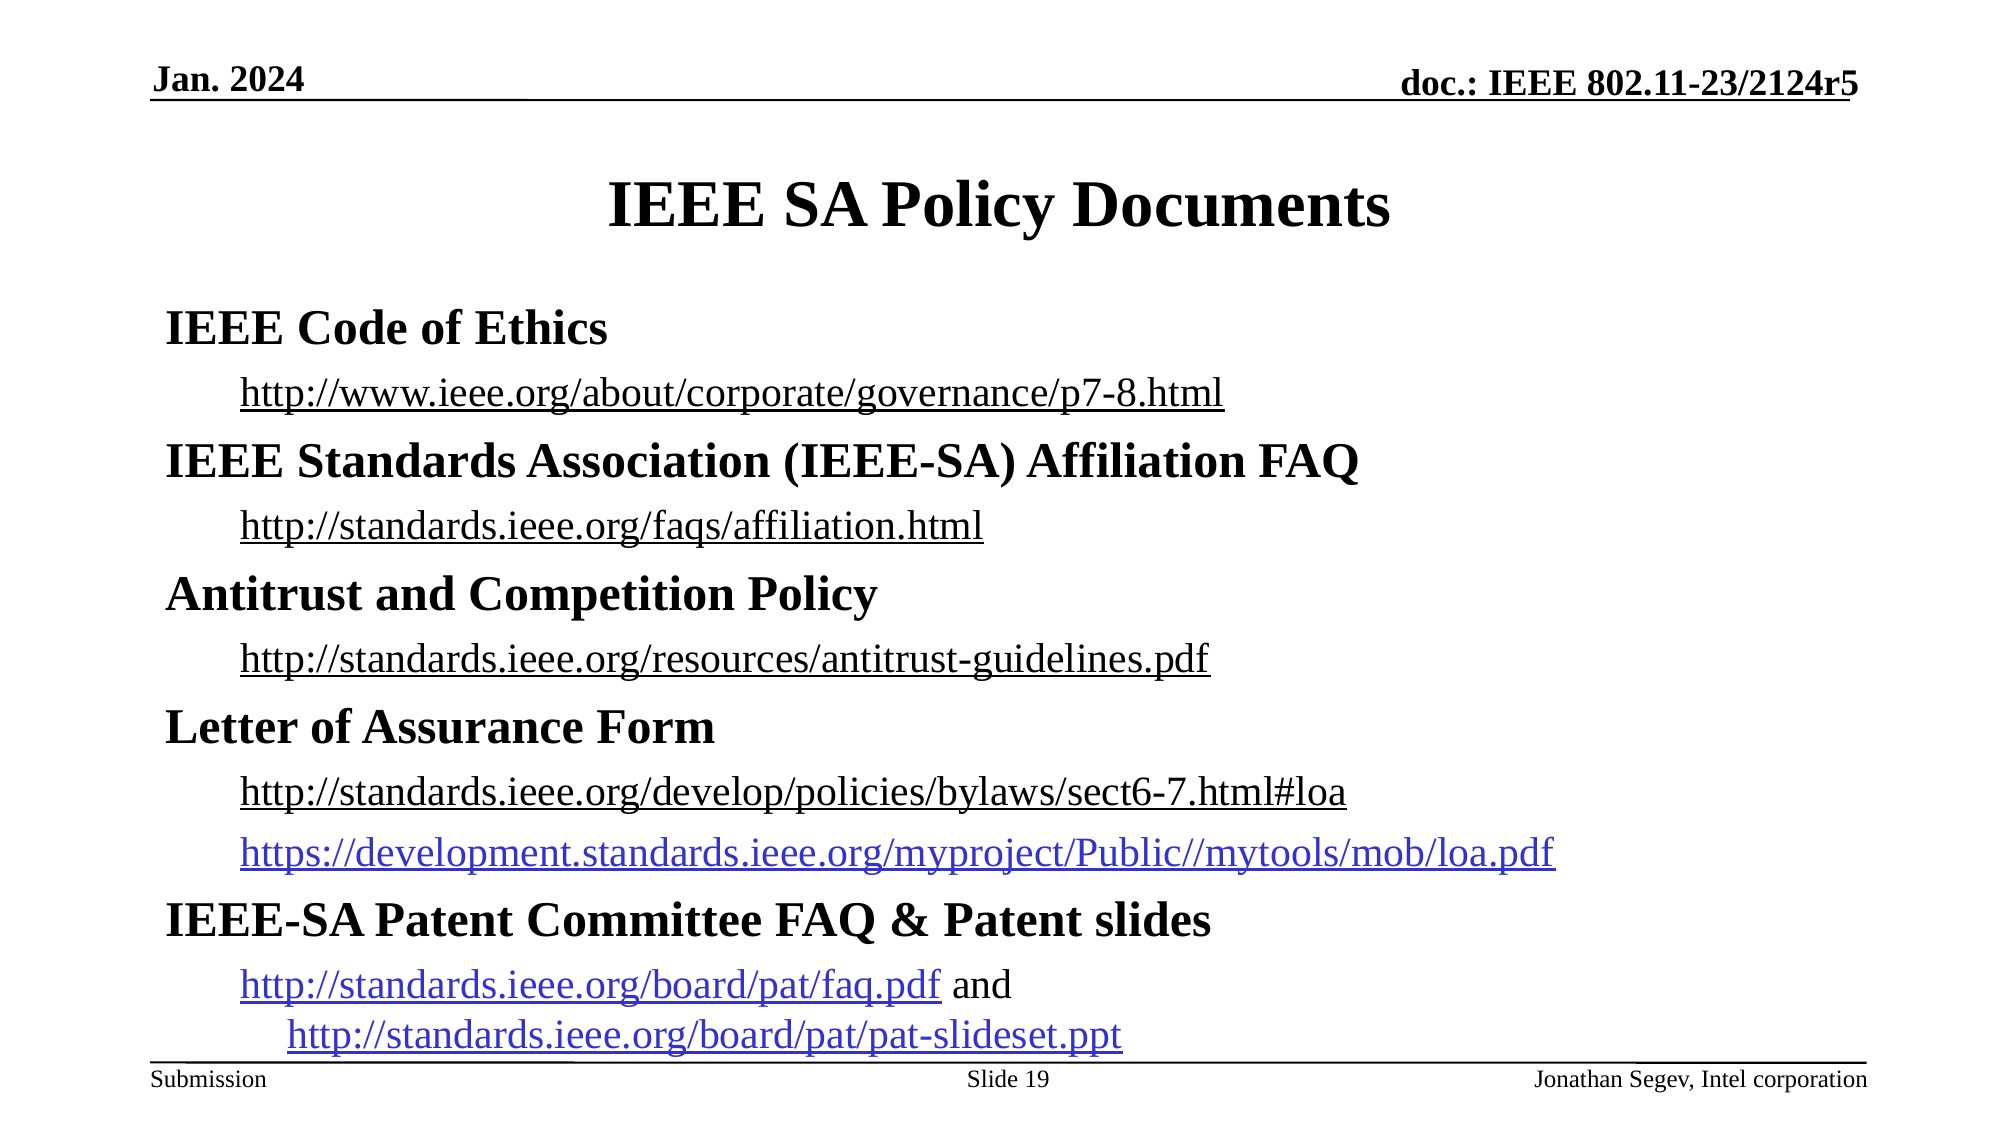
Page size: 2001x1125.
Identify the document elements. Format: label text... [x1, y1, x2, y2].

title IEEE SA Policy Documents [149, 112, 1850, 286]
slide_number Slide 19 [950, 1061, 1067, 1123]
footer Jonathan Segev, Intel corporation [1171, 1061, 1869, 1093]
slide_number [152, 54, 563, 100]
list IEEE Code of Ethics http://www.ieee.org/about/corporate/governance/p7-8.html IEEE Standards Association (IEEE-SA) Affiliation FAQ http://standards.ieee.org/faqs/affiliation.html Antitrust and Competition Policy http://standards.ieee.org/resources/antitrust-guidelines.pdf Letter of Assurance Form http://standards.ieee.org/develop/policies/bylaws/sect6-7.html#loa https://development.standards.ieee.org/myproject/Public//mytools/mob/loa.pdf IEEE-SA Patent Committee FAQ & Patent slides http://standards.ieee.org/board/pat/faq.pdf and http://standards.ieee.org/board/pat/pat-slideset.ppt [149, 286, 1850, 1000]
